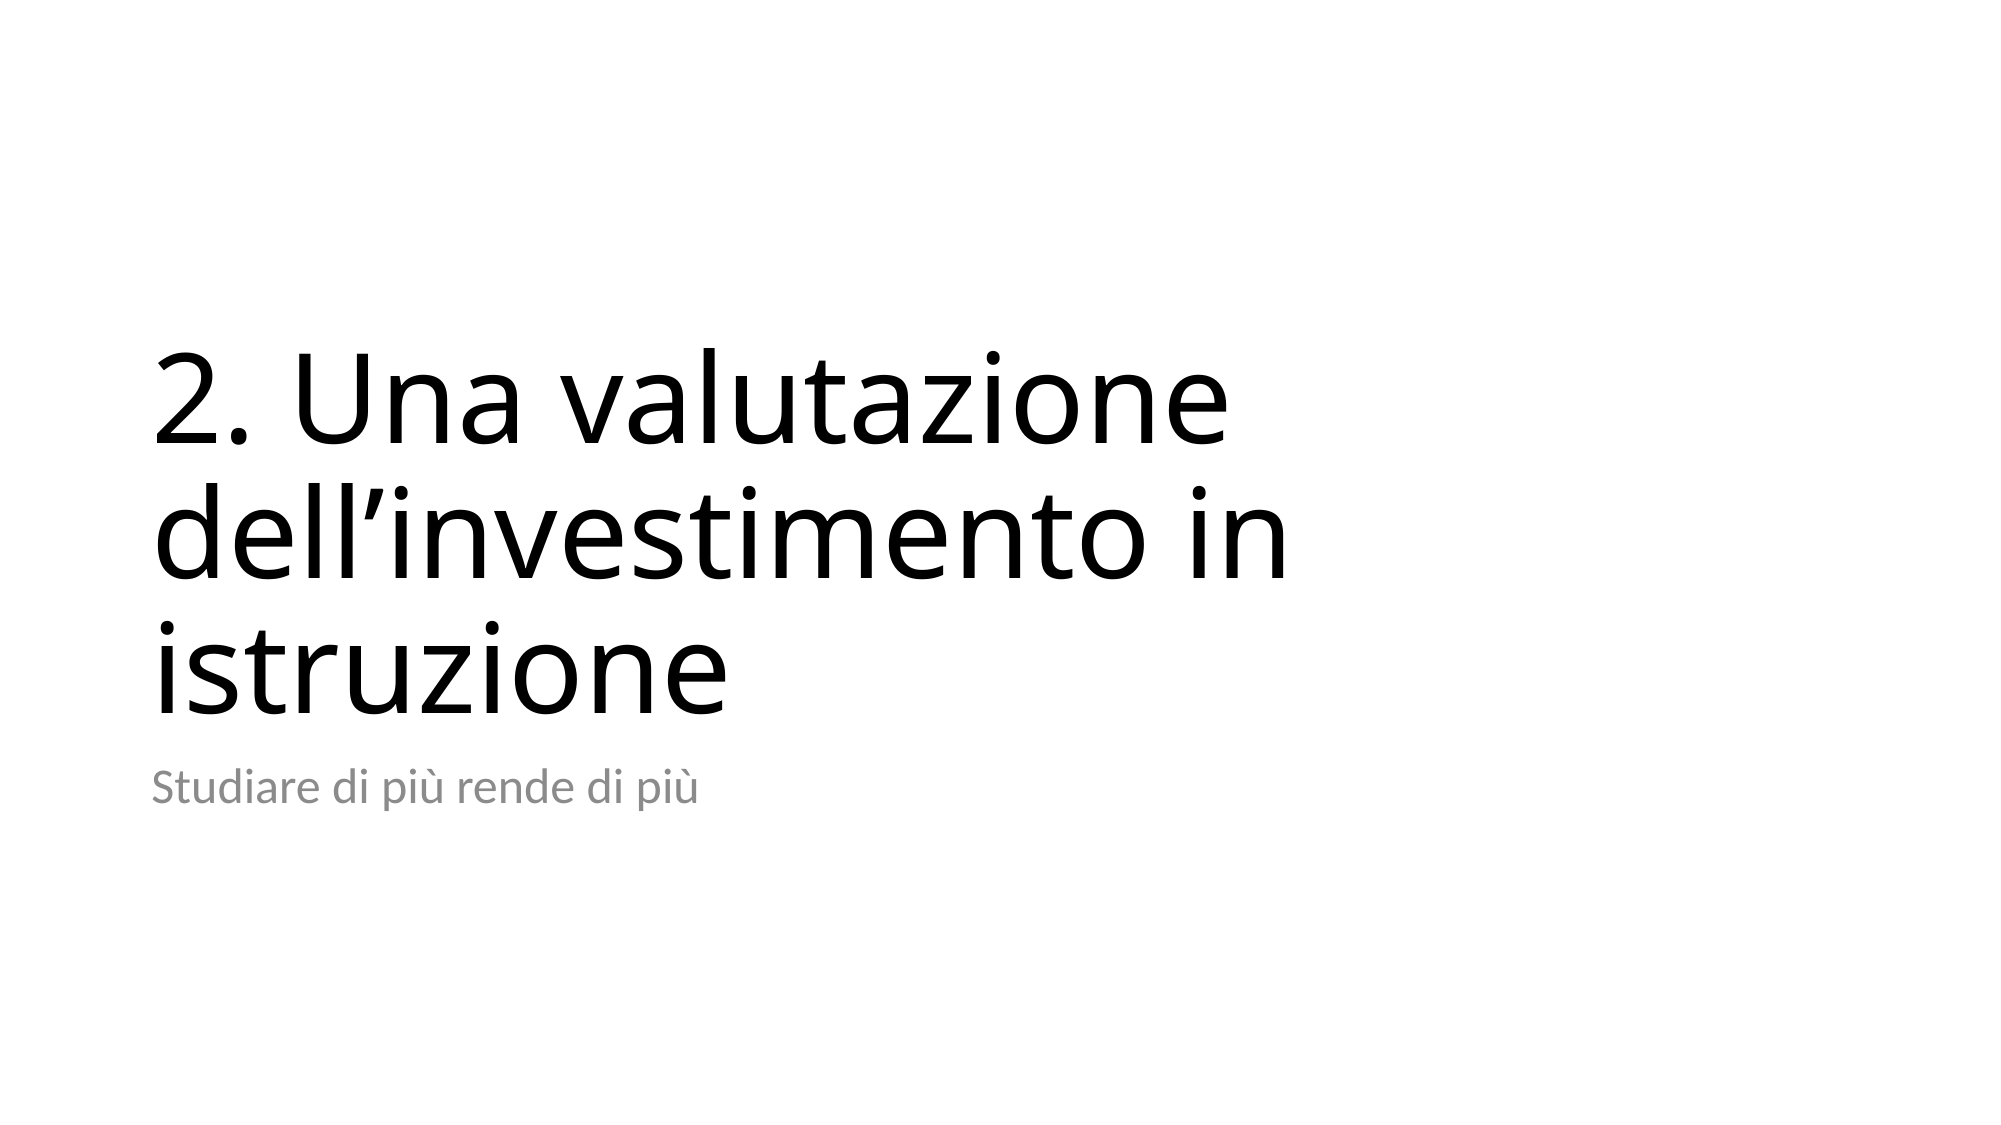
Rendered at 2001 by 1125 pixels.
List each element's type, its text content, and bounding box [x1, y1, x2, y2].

list Studiare di più rende di più [136, 752, 1862, 999]
title 2. Una valutazione dell’investimento in istruzione [136, 280, 1862, 749]
